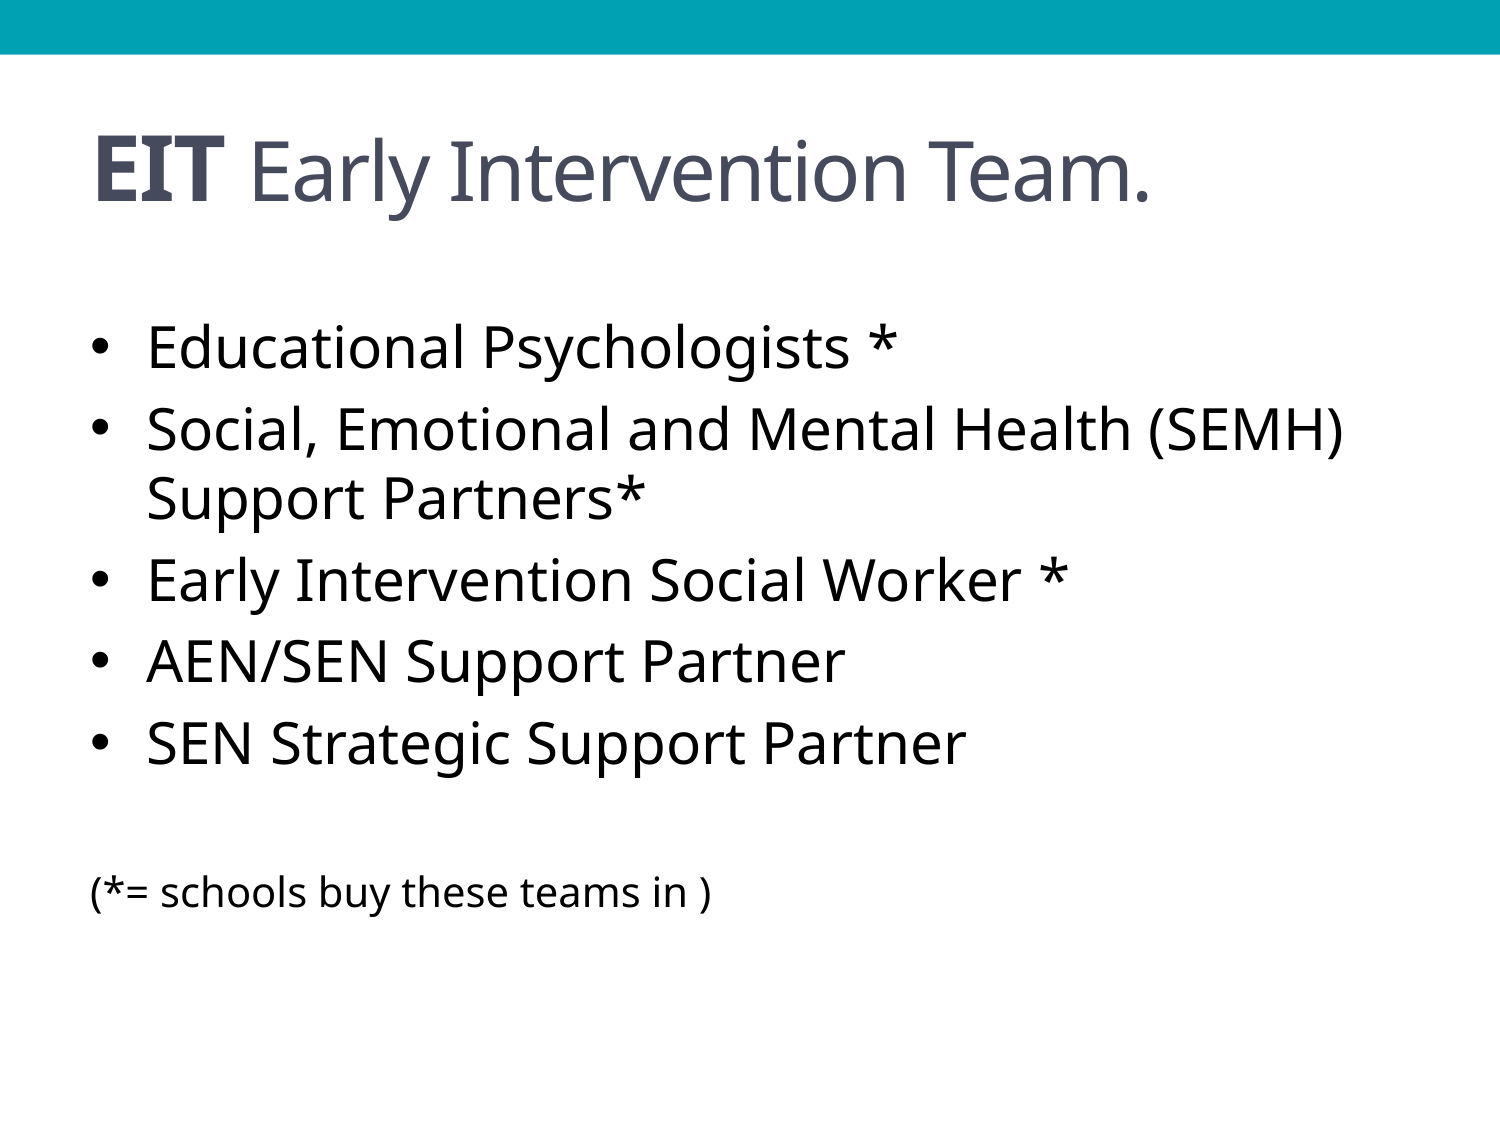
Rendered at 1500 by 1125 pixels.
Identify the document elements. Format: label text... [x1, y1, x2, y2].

list Educational Psychologists * Social, Emotional and Mental Health (SEMH) Support Partners* Early Intervention Social Worker * AEN/SEN Support Partner SEN Strategic Support Partner (*= schools buy these teams in ) [75, 302, 1425, 1005]
title EIT Early Intervention Team. [75, 101, 1425, 232]
